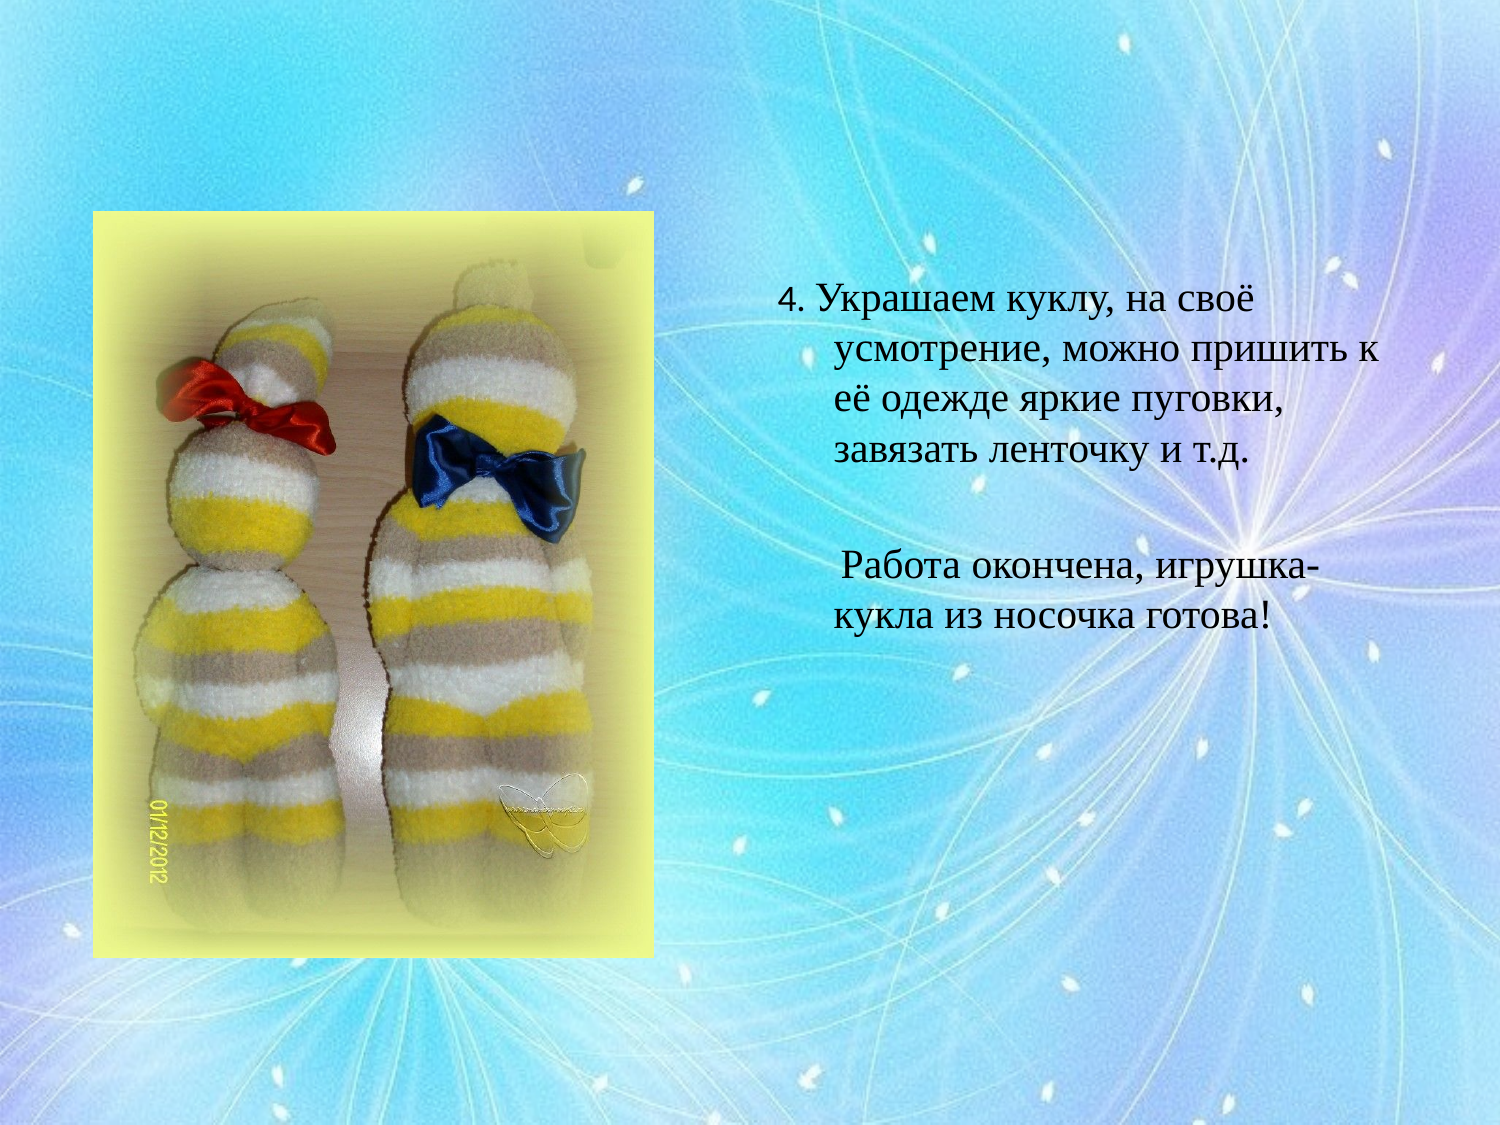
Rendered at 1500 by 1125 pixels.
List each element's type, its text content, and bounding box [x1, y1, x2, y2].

picture [0, 0, 1500, 1125]
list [93, 210, 654, 958]
list 4. Украшаем куклу, на своё усмотрение, можно пришить к её одежде яркие пуговки, завязать ленточку и т.д. Работа окончена, игрушка- кукла из носочка готова! [762, 262, 1425, 1005]
